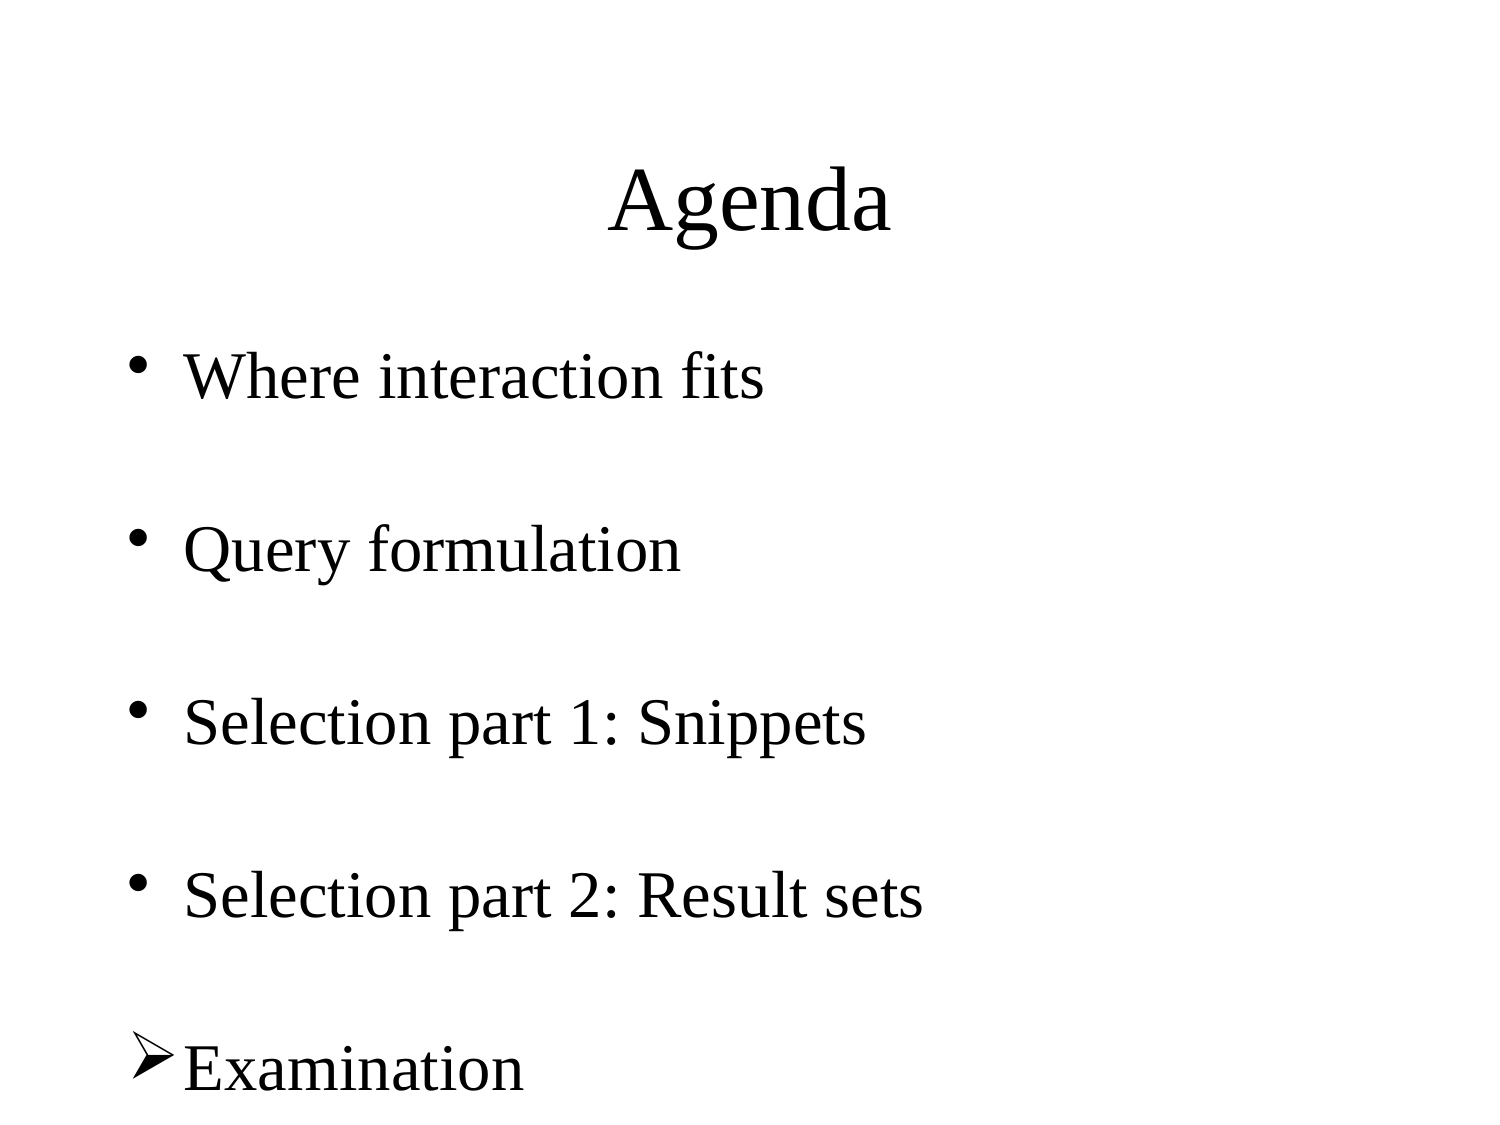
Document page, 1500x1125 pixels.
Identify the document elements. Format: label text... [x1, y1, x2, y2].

text_box [112, 1024, 425, 1100]
title Agenda [112, 99, 1388, 288]
list Where interaction fits Query formulation Selection part 1: Snippets Selection part 2: Result sets Examination [112, 324, 1388, 1000]
text_box [512, 1049, 988, 1125]
